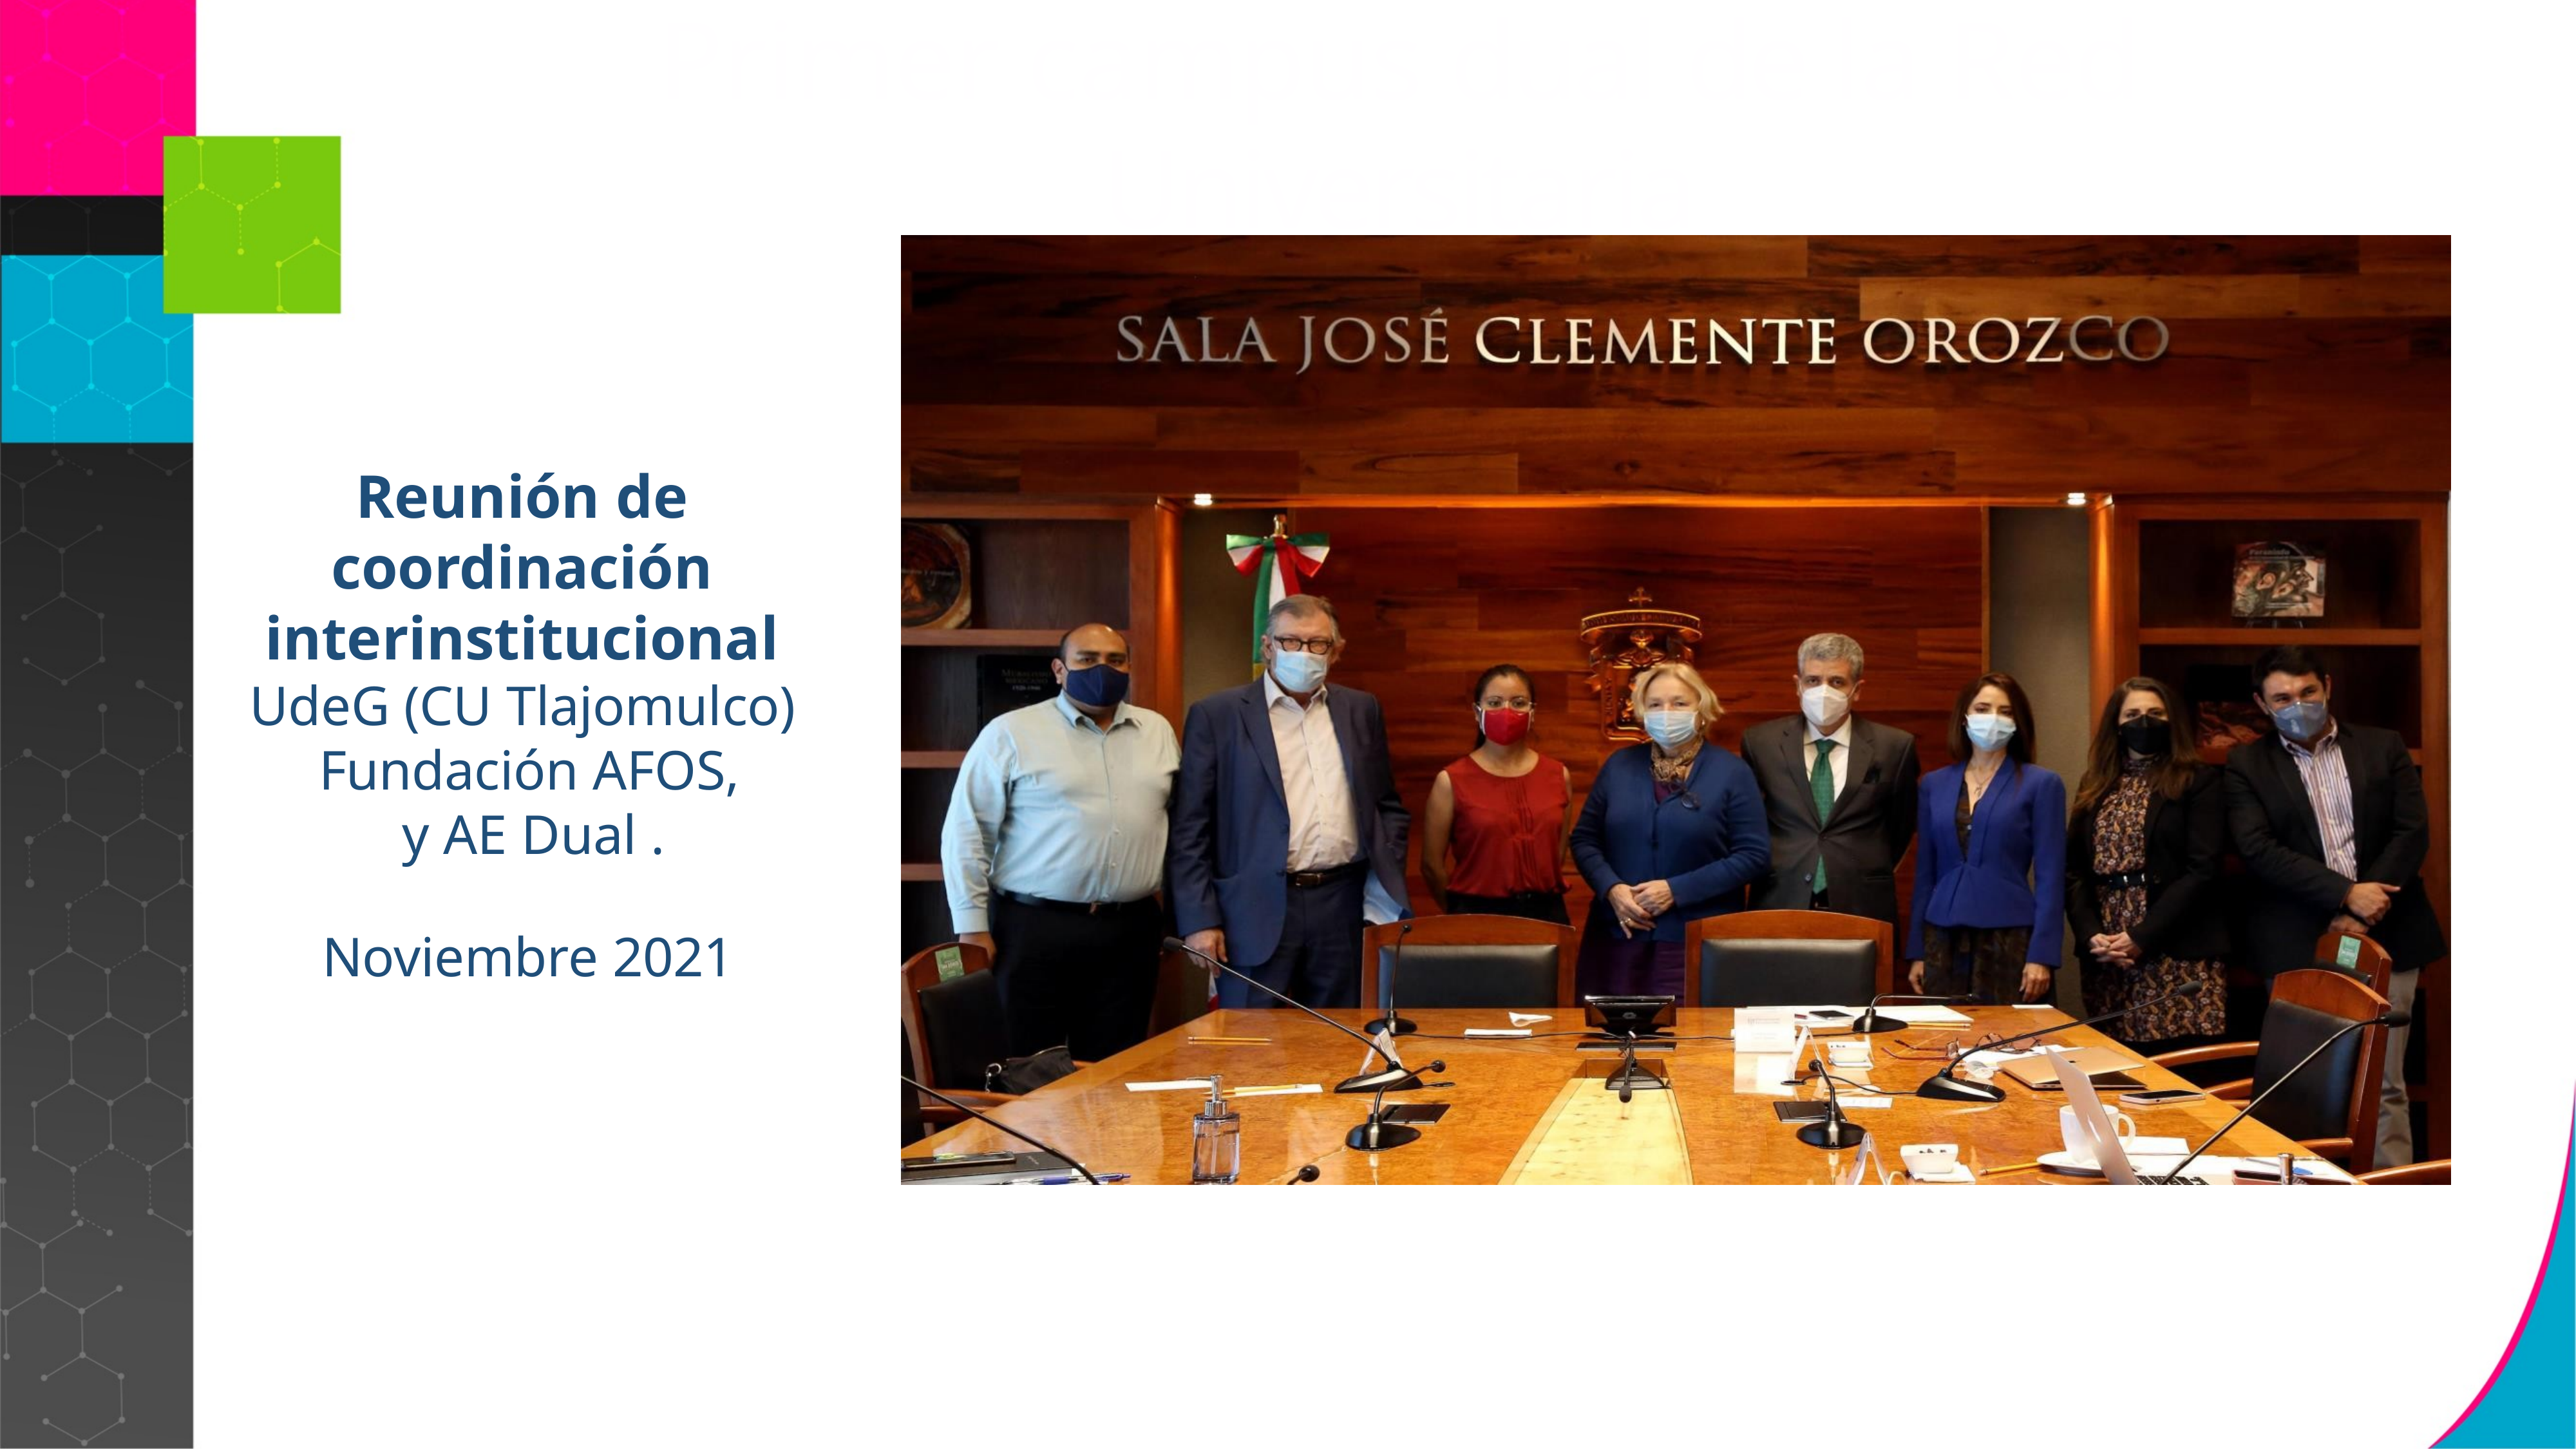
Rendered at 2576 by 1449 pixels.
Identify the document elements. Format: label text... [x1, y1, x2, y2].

title Primer campus dual de la Red Universitaria [484, 0, 2314, 250]
text_box Reunión de coordinación interinstitucional UdeG (CU Tlajomulco) Fundación AFOS, y AE Dual . Noviembre 2021 [229, 457, 828, 988]
picture [0, 0, 2576, 1449]
